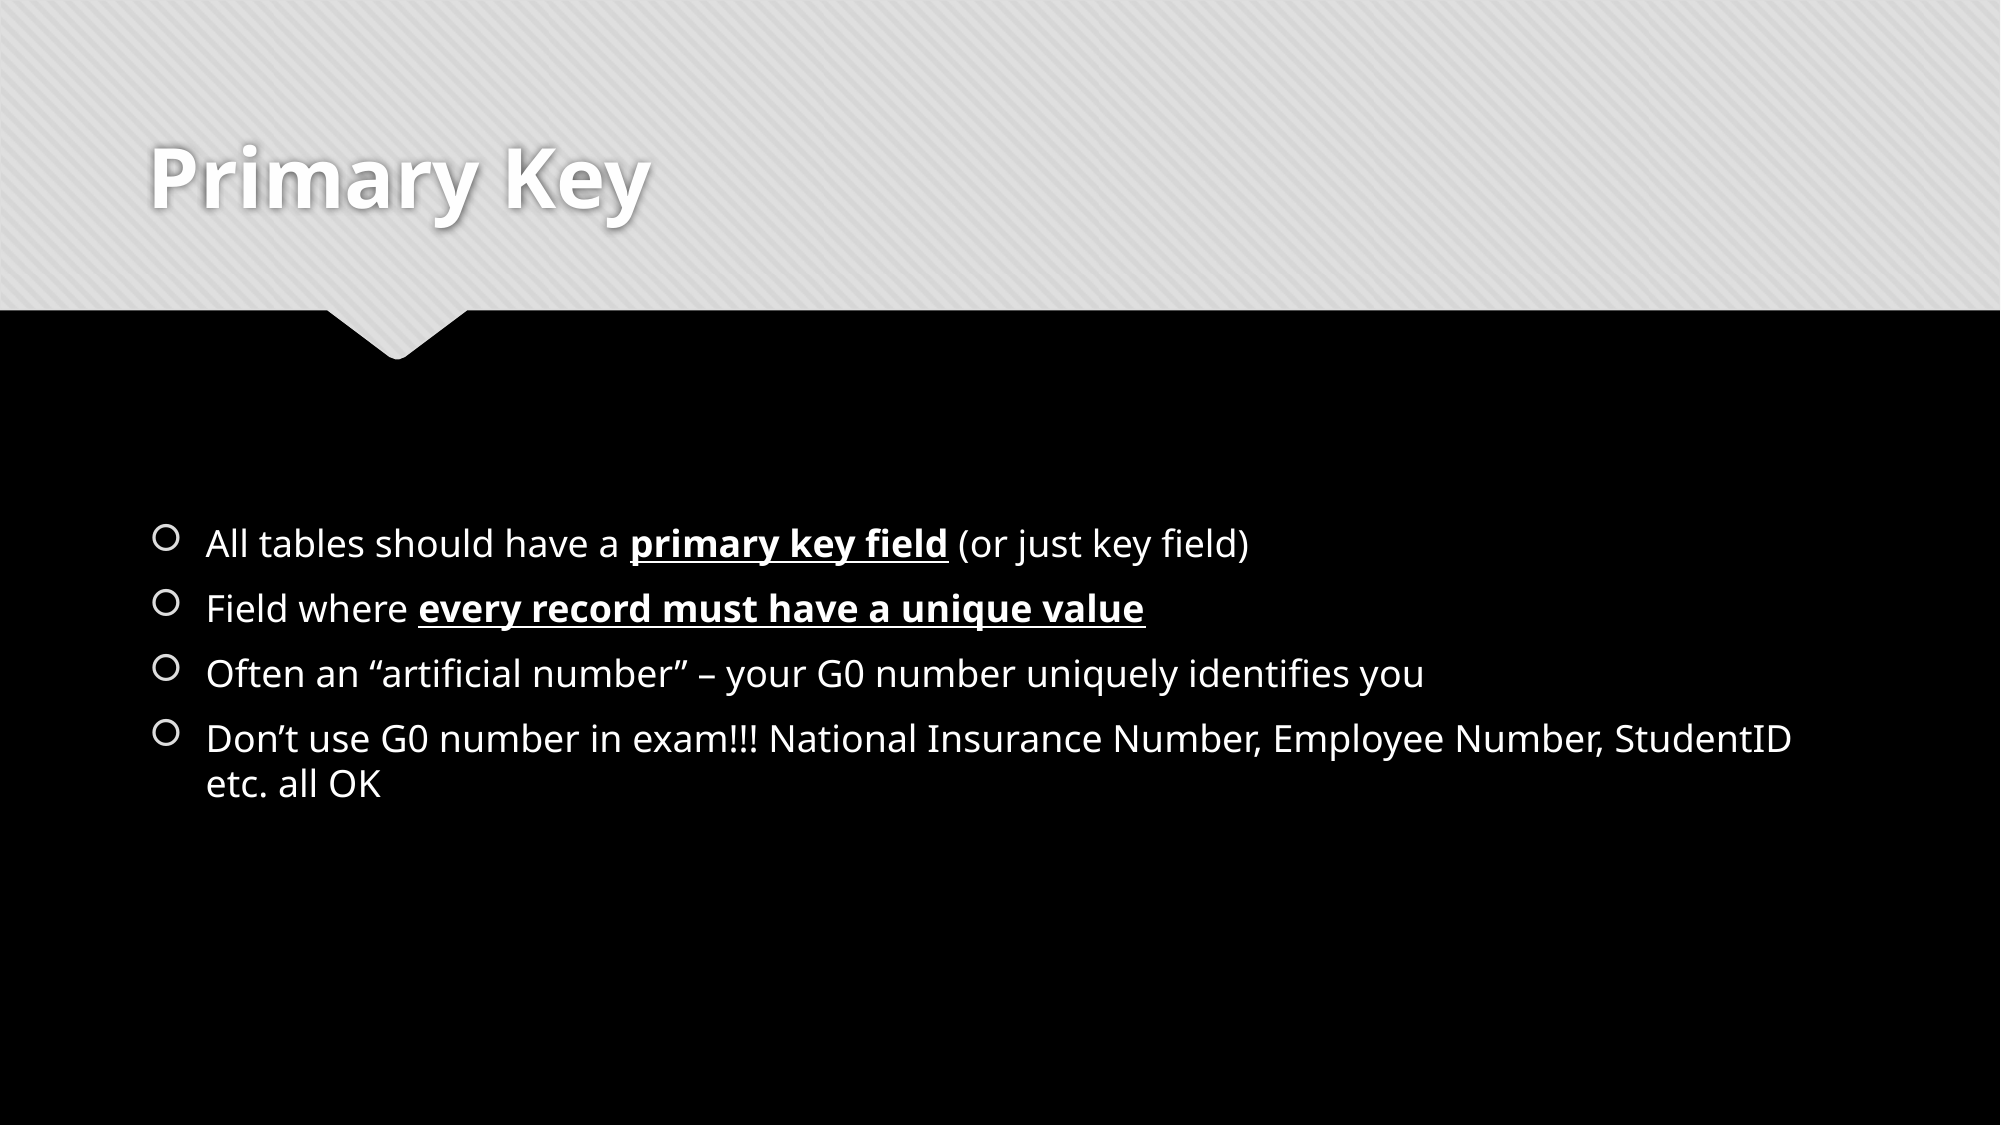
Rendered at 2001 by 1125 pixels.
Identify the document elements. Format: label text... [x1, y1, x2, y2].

title Primary Key [132, 73, 1868, 233]
list All tables should have a primary key field (or just key field) Field where every record must have a unique value Often an “artificial number” – your G0 number uniquely identifies you Don’t use G0 number in exam!!! National Insurance Number, Employee Number, StudentID etc. all OK [134, 364, 1866, 962]
